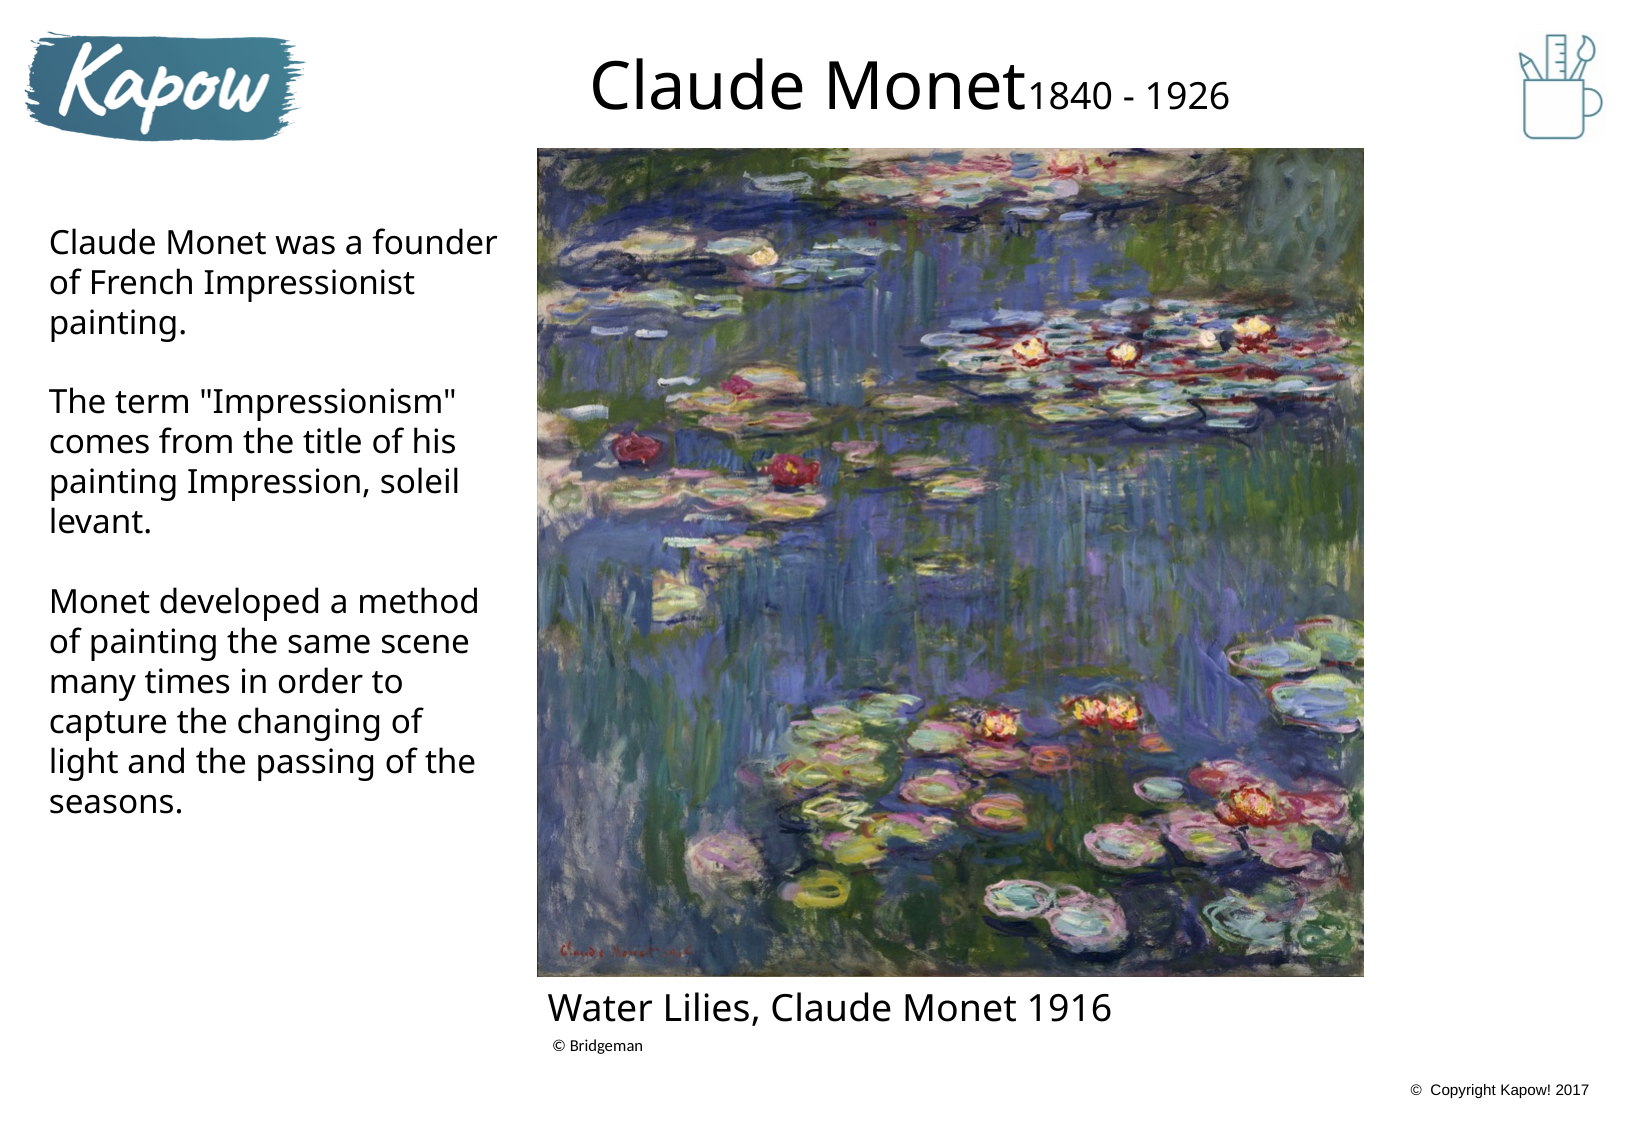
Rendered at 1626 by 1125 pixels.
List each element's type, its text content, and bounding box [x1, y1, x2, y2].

text_box Water Lilies, Claude Monet 1916 [532, 976, 1128, 1037]
picture [24, 31, 404, 142]
text_box Claude Monet was a founder of French Impressionist painting. The term "Impressionism" comes from the title of his painting Impression, soleil levant. Monet developed a method of painting the same scene many times in order to capture the changing of light and the passing of the seasons. [33, 213, 514, 835]
text_box Claude Monet1840 - 1926 [385, 35, 1435, 263]
picture [1515, 31, 1606, 142]
text_box © Bridgeman [537, 1037, 751, 1062]
picture [537, 148, 1364, 977]
text_box © Copyright Kapow! 2017 [1394, 1073, 1606, 1107]
